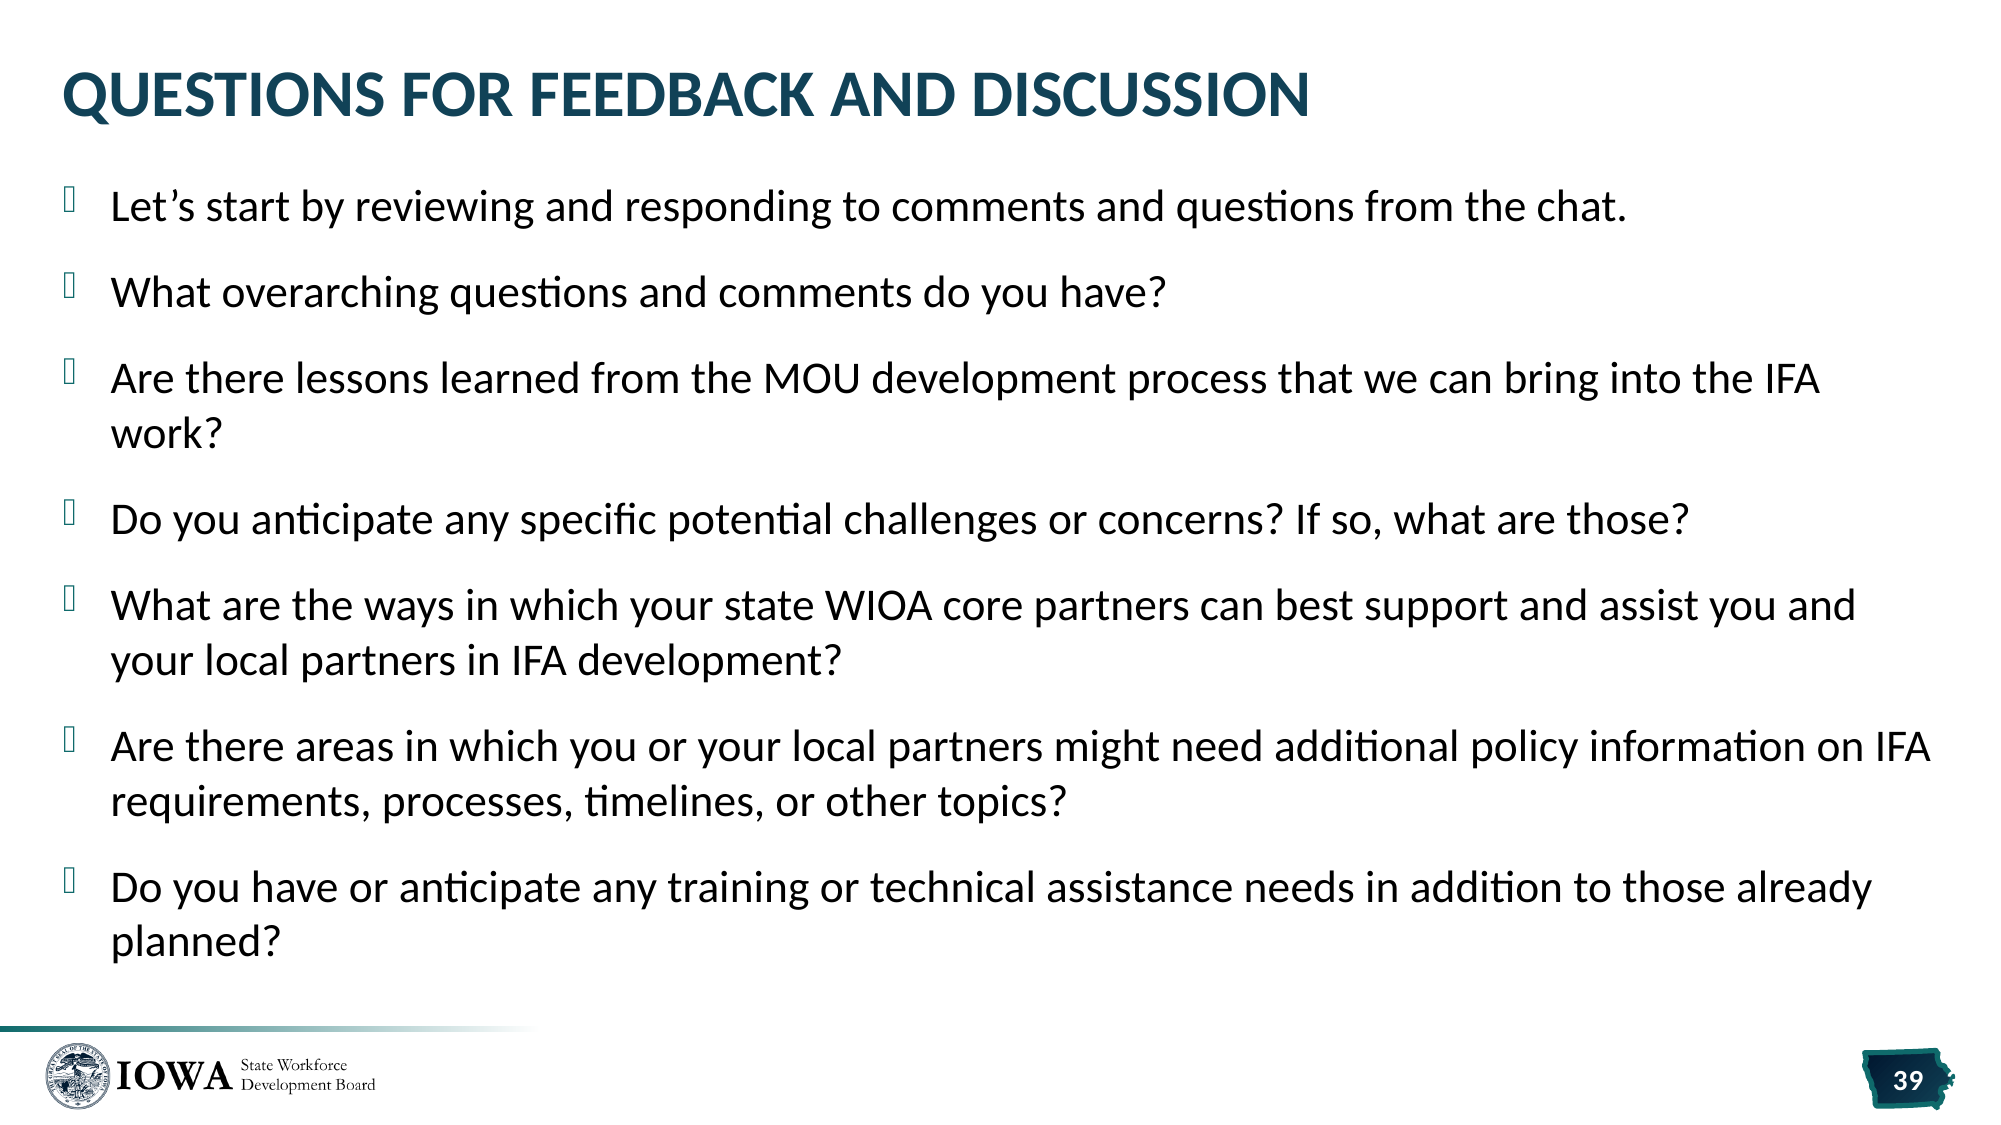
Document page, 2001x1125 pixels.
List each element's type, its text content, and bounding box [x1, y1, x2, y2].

title Questions for Feedback and Discussion [47, 39, 1953, 153]
picture [44, 1041, 381, 1111]
slide_number 39 [1922, 1061, 2000, 1097]
list Let’s start by reviewing and responding to comments and questions from the chat. What overarching questions and comments do you have? Are there lessons learned from the MOU development process that we can bring into the IFA work? Do you anticipate any specific potential challenges or concerns? If so, what are those? What are the ways in which your state WIOA core partners can best support and assist you and your local partners in IFA development? Are there areas in which you or your local partners might need additional policy information on IFA requirements, processes, timelines, or other topics? Do you have or anticipate any training or technical assistance needs in addition to those already planned? [47, 168, 1953, 982]
